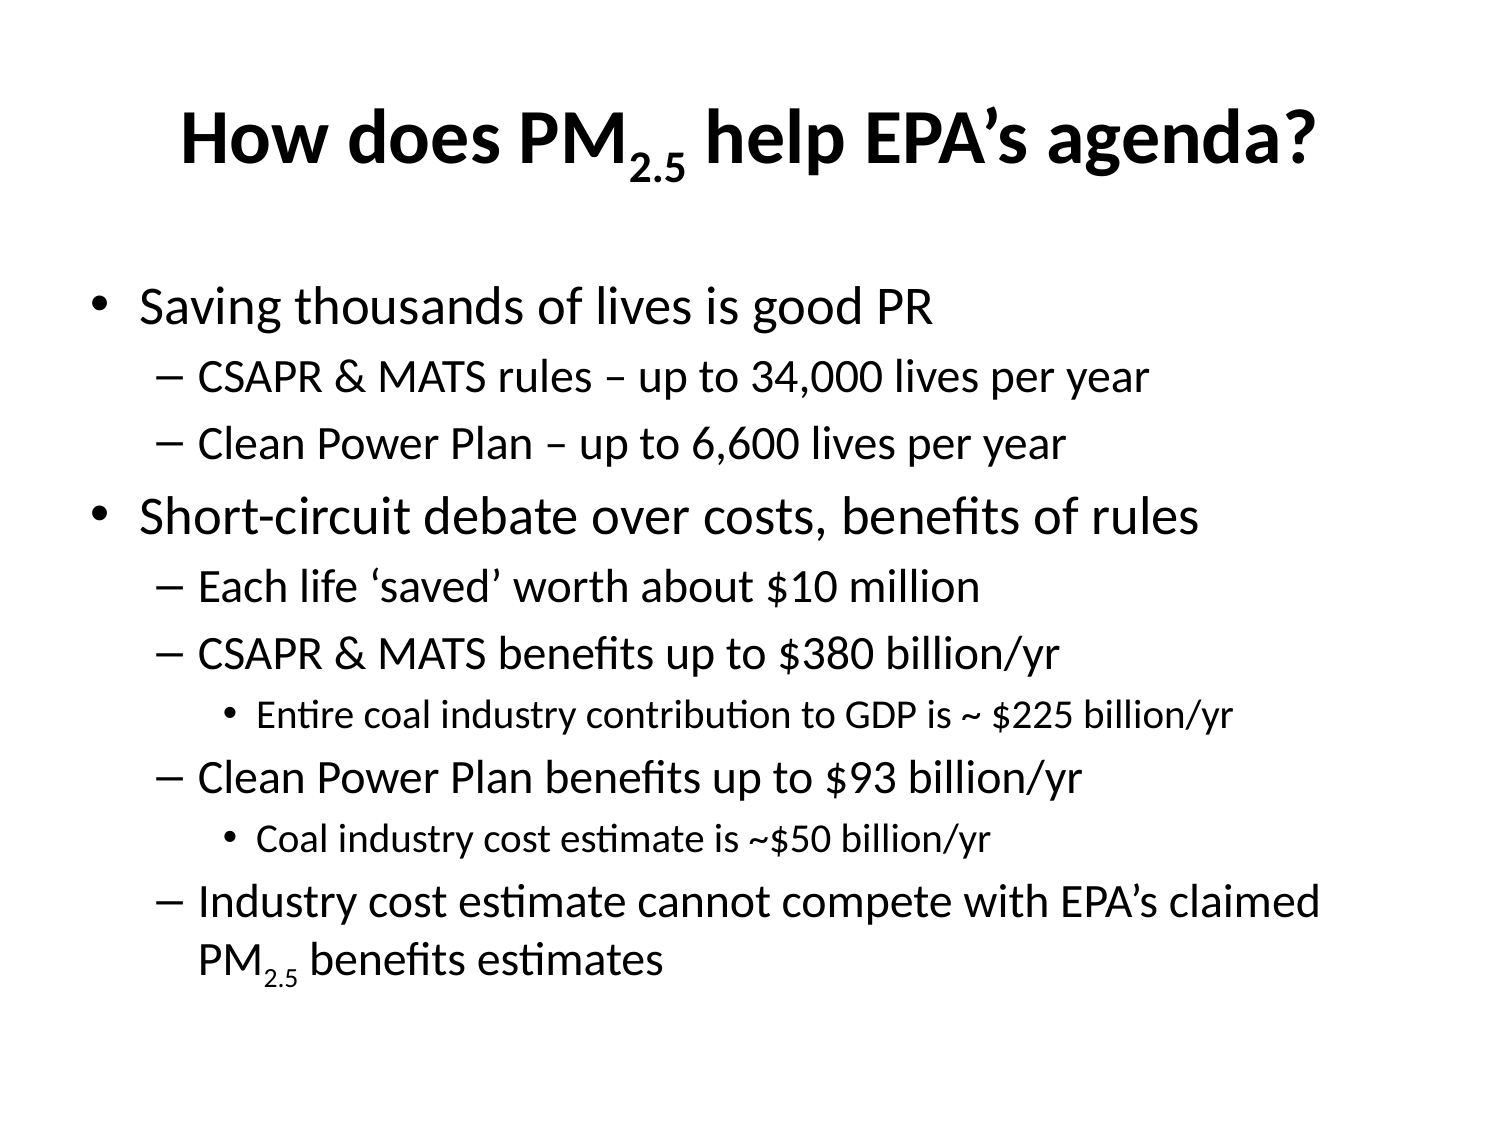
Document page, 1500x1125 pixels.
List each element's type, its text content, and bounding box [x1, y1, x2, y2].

title How does PM2.5 help EPA’s agenda? [75, 45, 1425, 233]
list Saving thousands of lives is good PR CSAPR & MATS rules – up to 34,000 lives per year Clean Power Plan – up to 6,600 lives per year Short-circuit debate over costs, benefits of rules Each life ‘saved’ worth about $10 million CSAPR & MATS benefits up to $380 billion/yr Entire coal industry contribution to GDP is ~ $225 billion/yr Clean Power Plan benefits up to $93 billion/yr Coal industry cost estimate is ~$50 billion/yr Industry cost estimate cannot compete with EPA’s claimed PM2.5 benefits estimates [75, 262, 1425, 1005]
